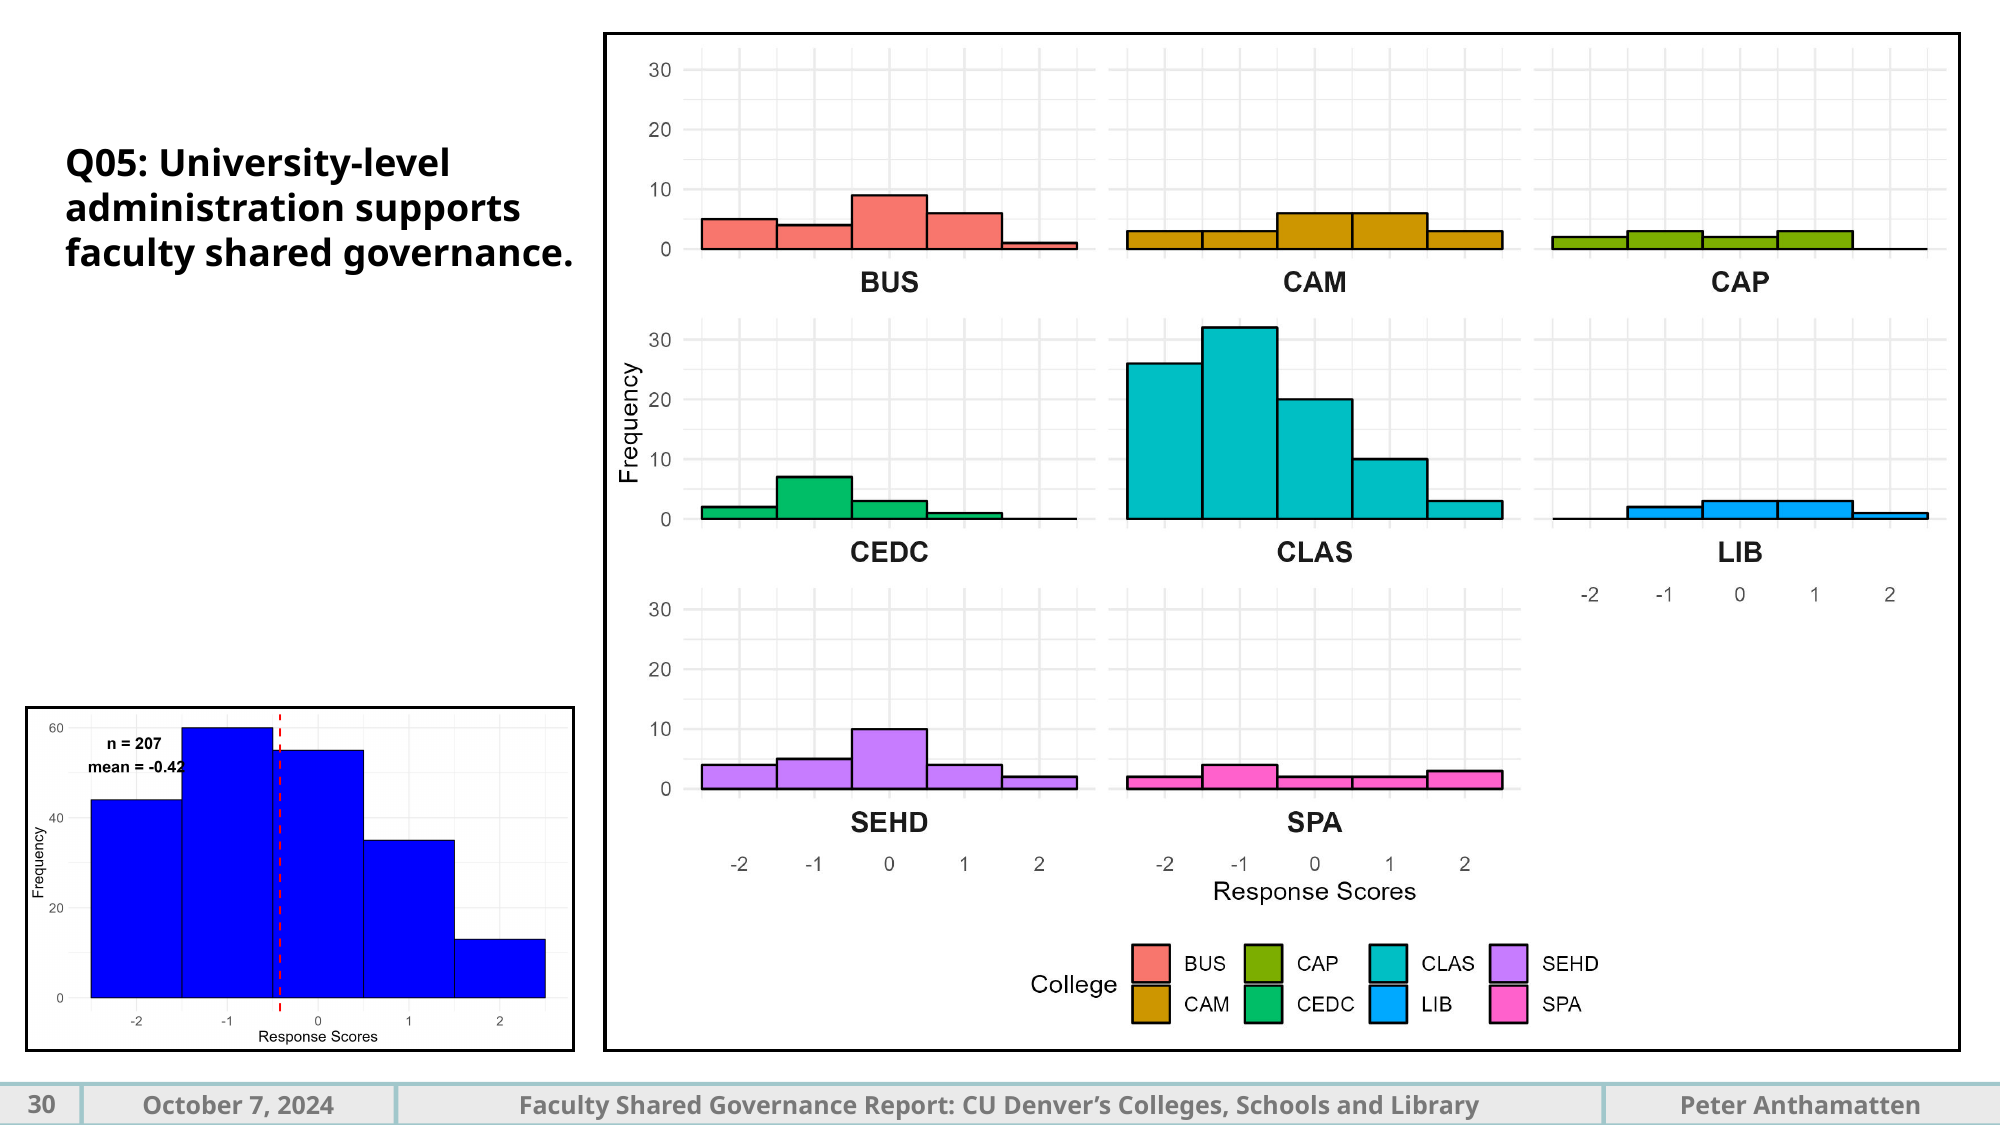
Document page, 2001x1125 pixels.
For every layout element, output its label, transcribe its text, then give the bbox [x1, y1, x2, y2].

picture [27, 708, 573, 1050]
slide_number 30 [4, 1086, 80, 1125]
picture [605, 34, 1959, 1050]
title Q05: University-level administration supports faculty shared governance. [48, 130, 596, 336]
